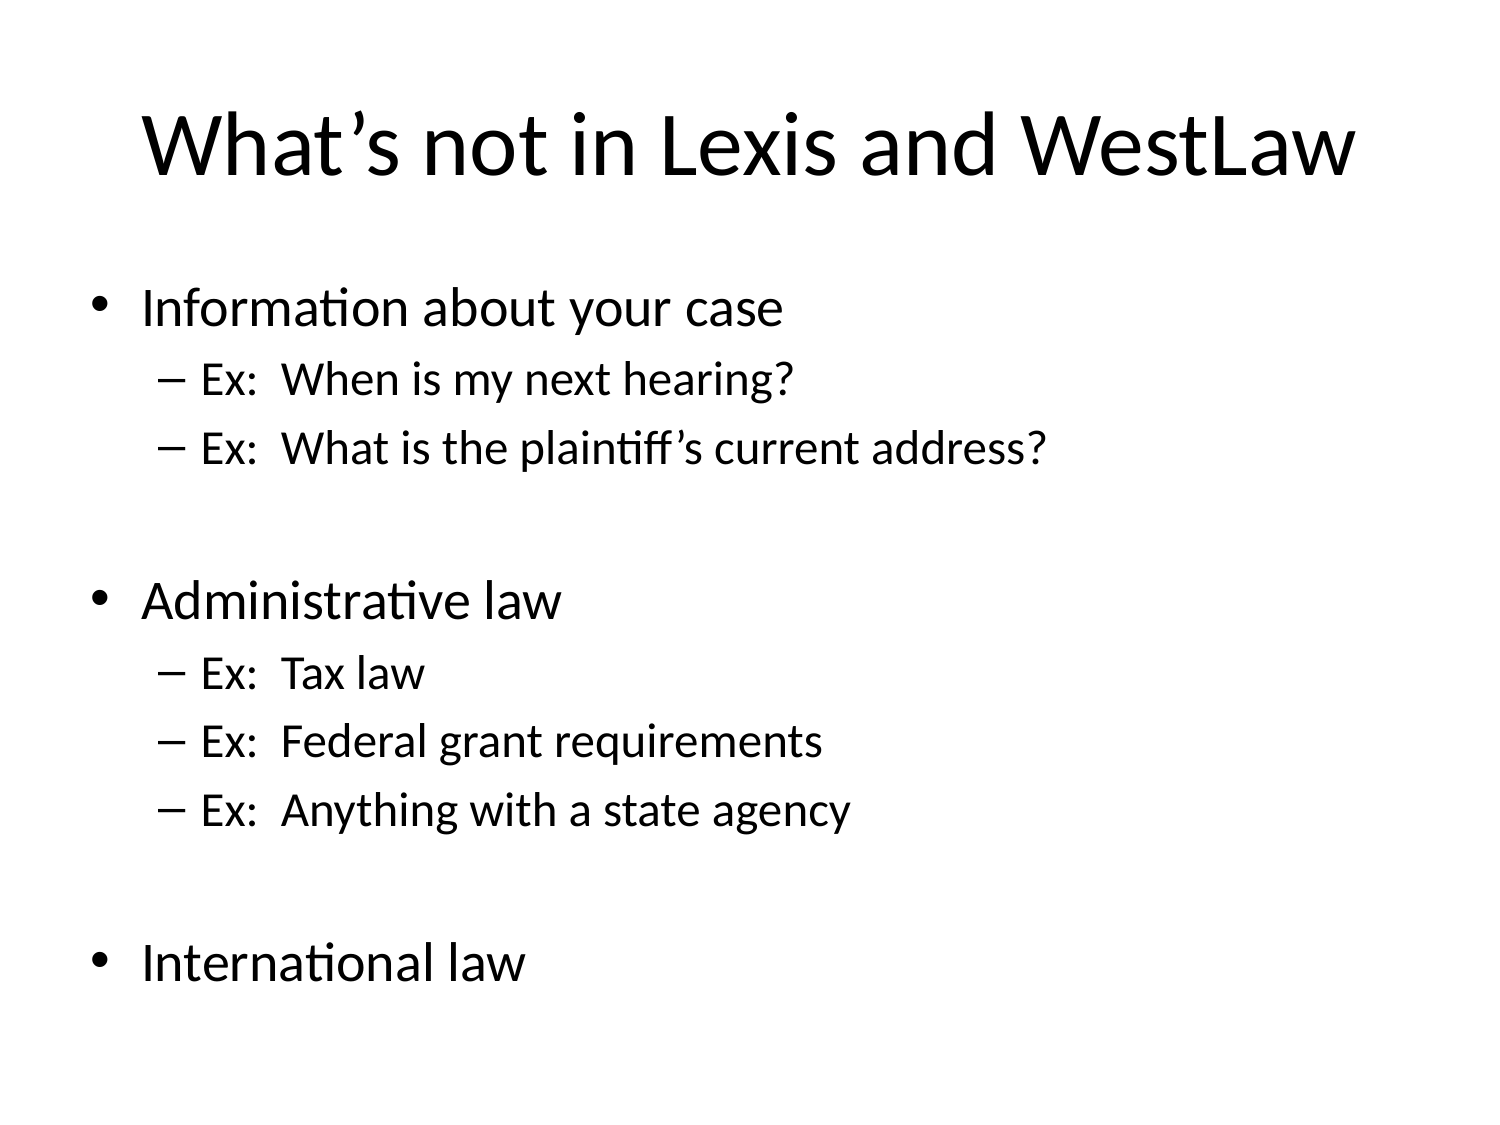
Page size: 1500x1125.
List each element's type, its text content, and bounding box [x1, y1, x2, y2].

list Information about your case Ex: When is my next hearing? Ex: What is the plaintiff’s current address? Administrative law Ex: Tax law Ex: Federal grant requirements Ex: Anything with a state agency International law [75, 262, 1425, 1005]
title What’s not in Lexis and WestLaw [75, 45, 1425, 233]
